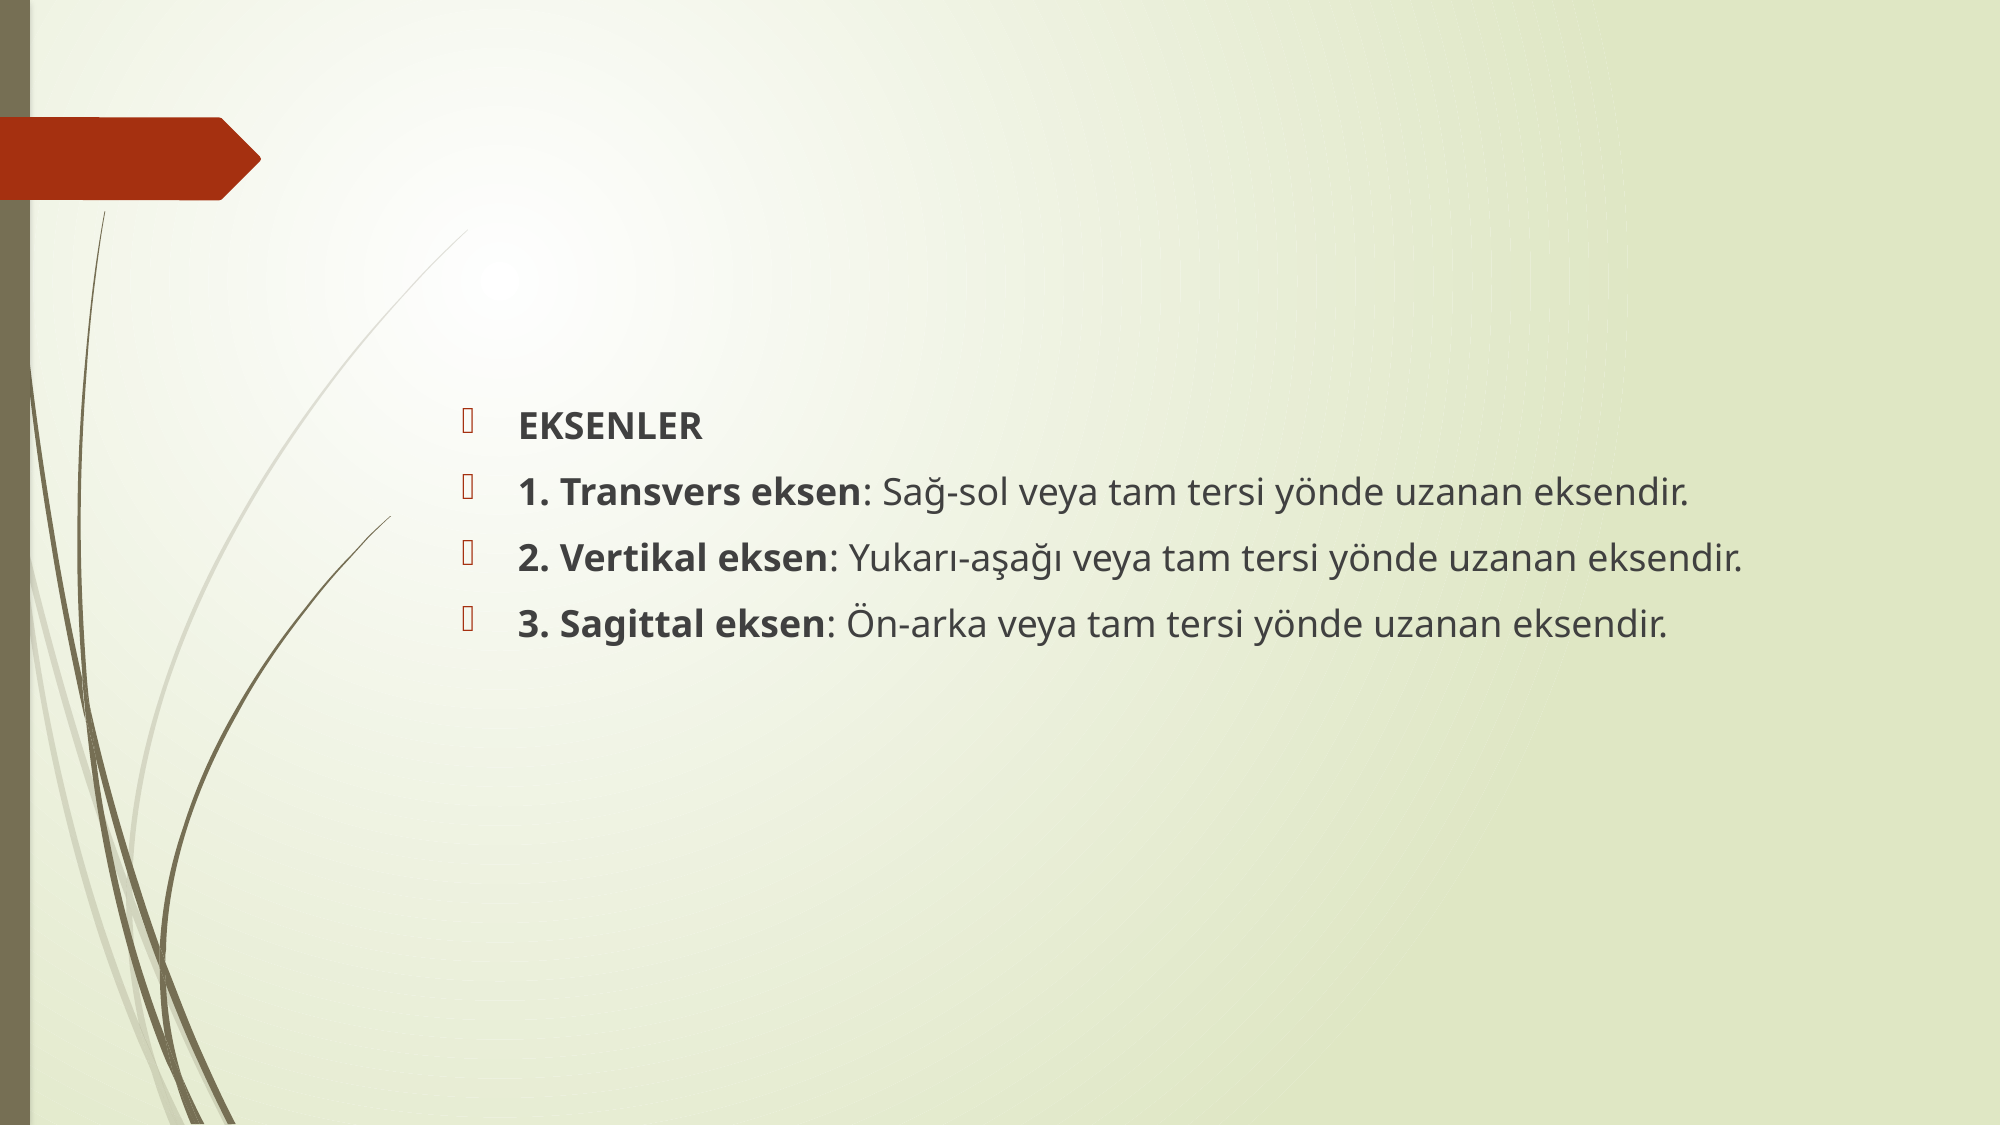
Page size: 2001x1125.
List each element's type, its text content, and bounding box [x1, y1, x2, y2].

list EKSENLER 1. Transvers eksen: Sağ-sol veya tam tersi yönde uzanan eksendir. 2. Vertikal eksen: Yukarı-aşağı veya tam tersi yönde uzanan eksendir. 3. Sagittal eksen: Ön-arka veya tam tersi yönde uzanan eksendir. [446, 394, 2000, 749]
